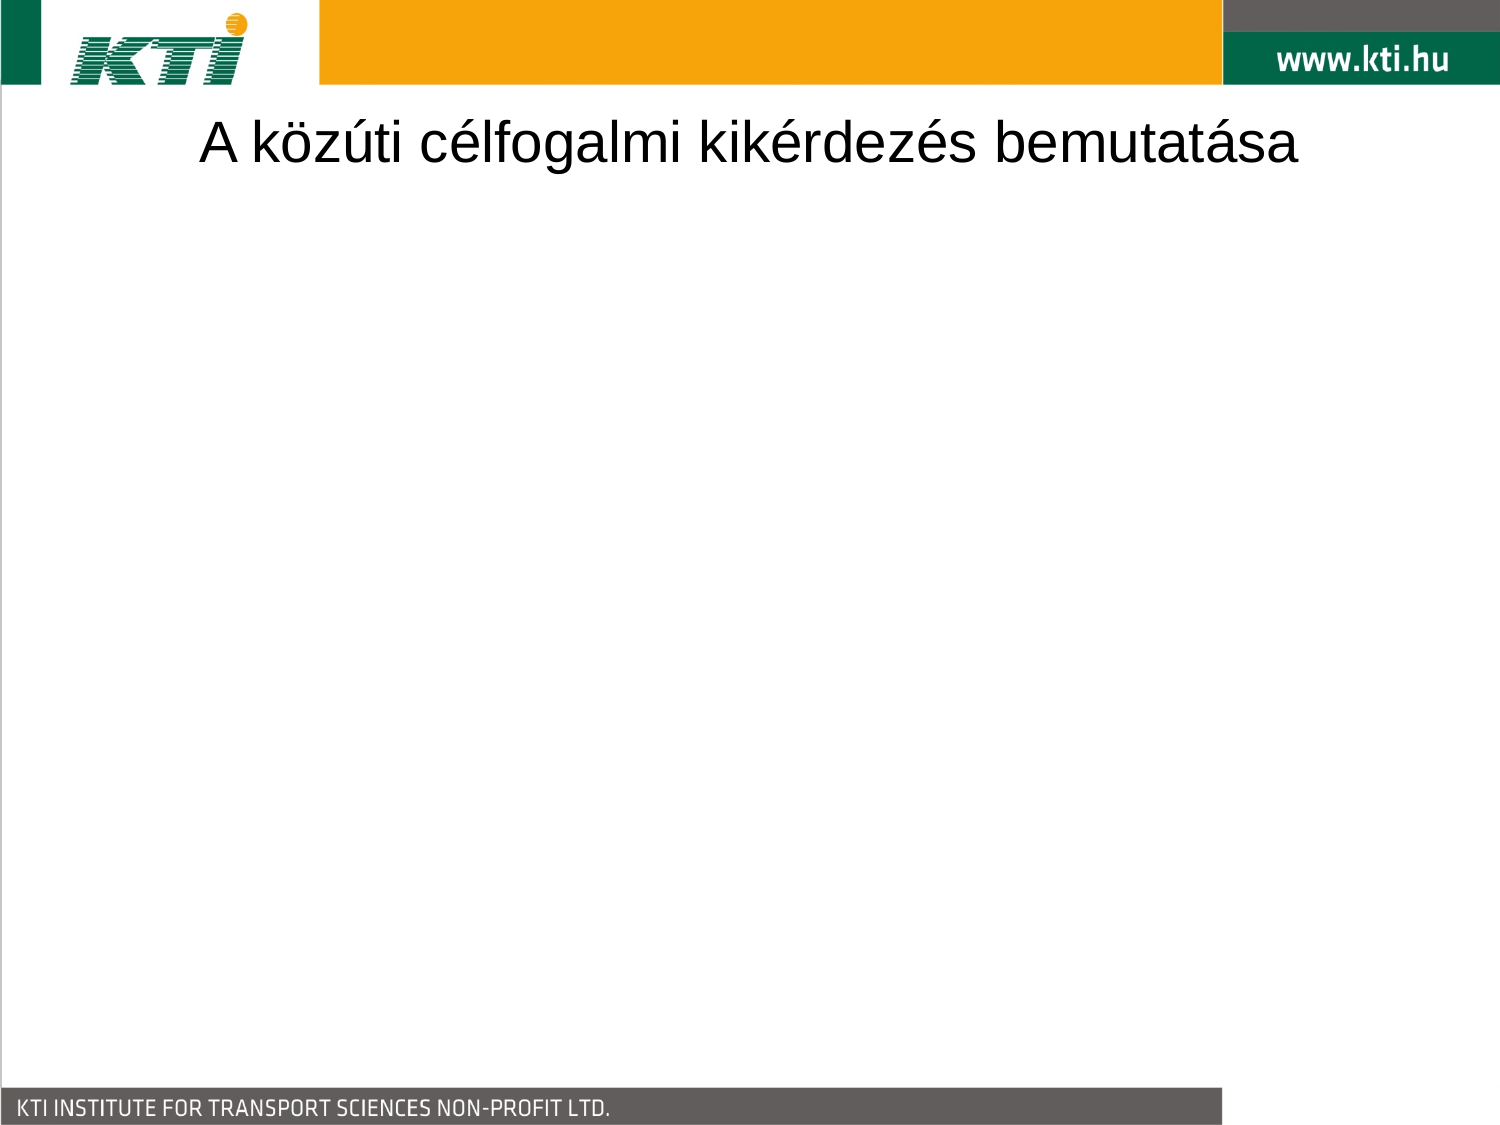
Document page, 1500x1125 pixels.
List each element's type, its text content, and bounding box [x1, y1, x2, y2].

title A közúti célfogalmi kikérdezés bemutatása [74, 44, 1426, 233]
picture [0, 0, 1500, 1125]
